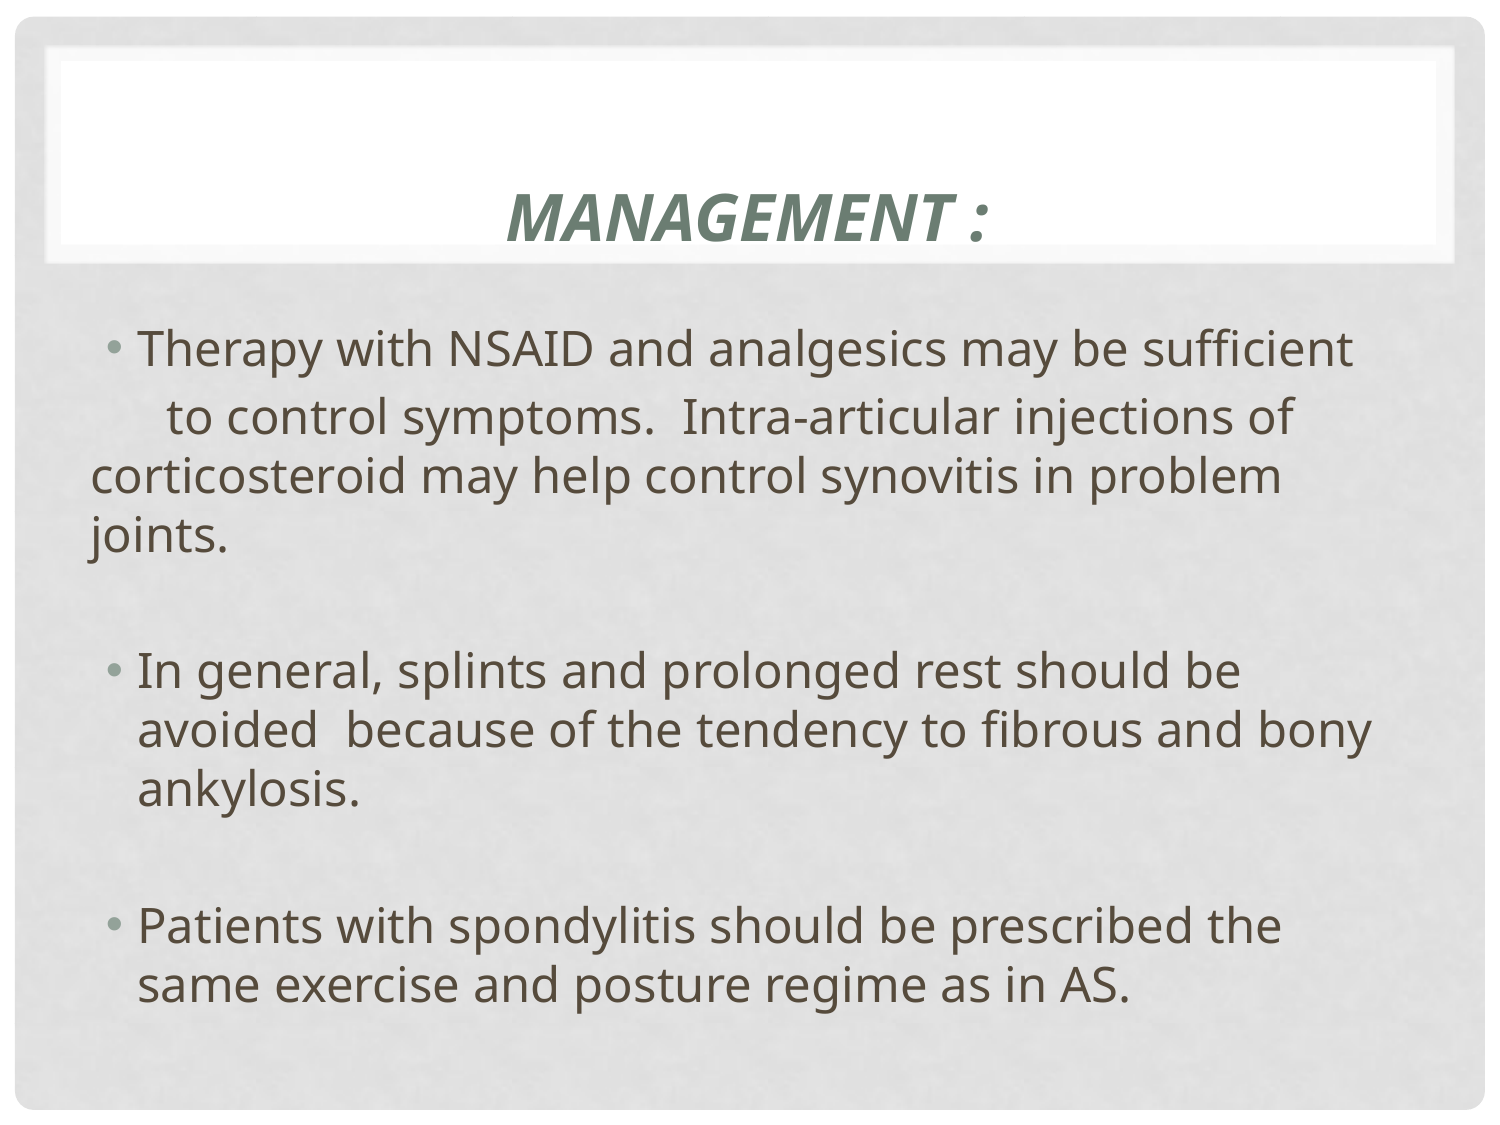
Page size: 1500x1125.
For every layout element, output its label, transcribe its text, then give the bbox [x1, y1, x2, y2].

list Therapy with NSAID and analgesics may be sufficient to control symptoms. Intra-articular injections of corticosteroid may help control synovitis in problem joints. In general, splints and prolonged rest should be avoided because of the tendency to fibrous and bony ankylosis. Patients with spondylitis should be prescribed the same exercise and posture regime as in AS. [75, 262, 1425, 1088]
title MANAGEMENT : [171, 168, 1324, 262]
